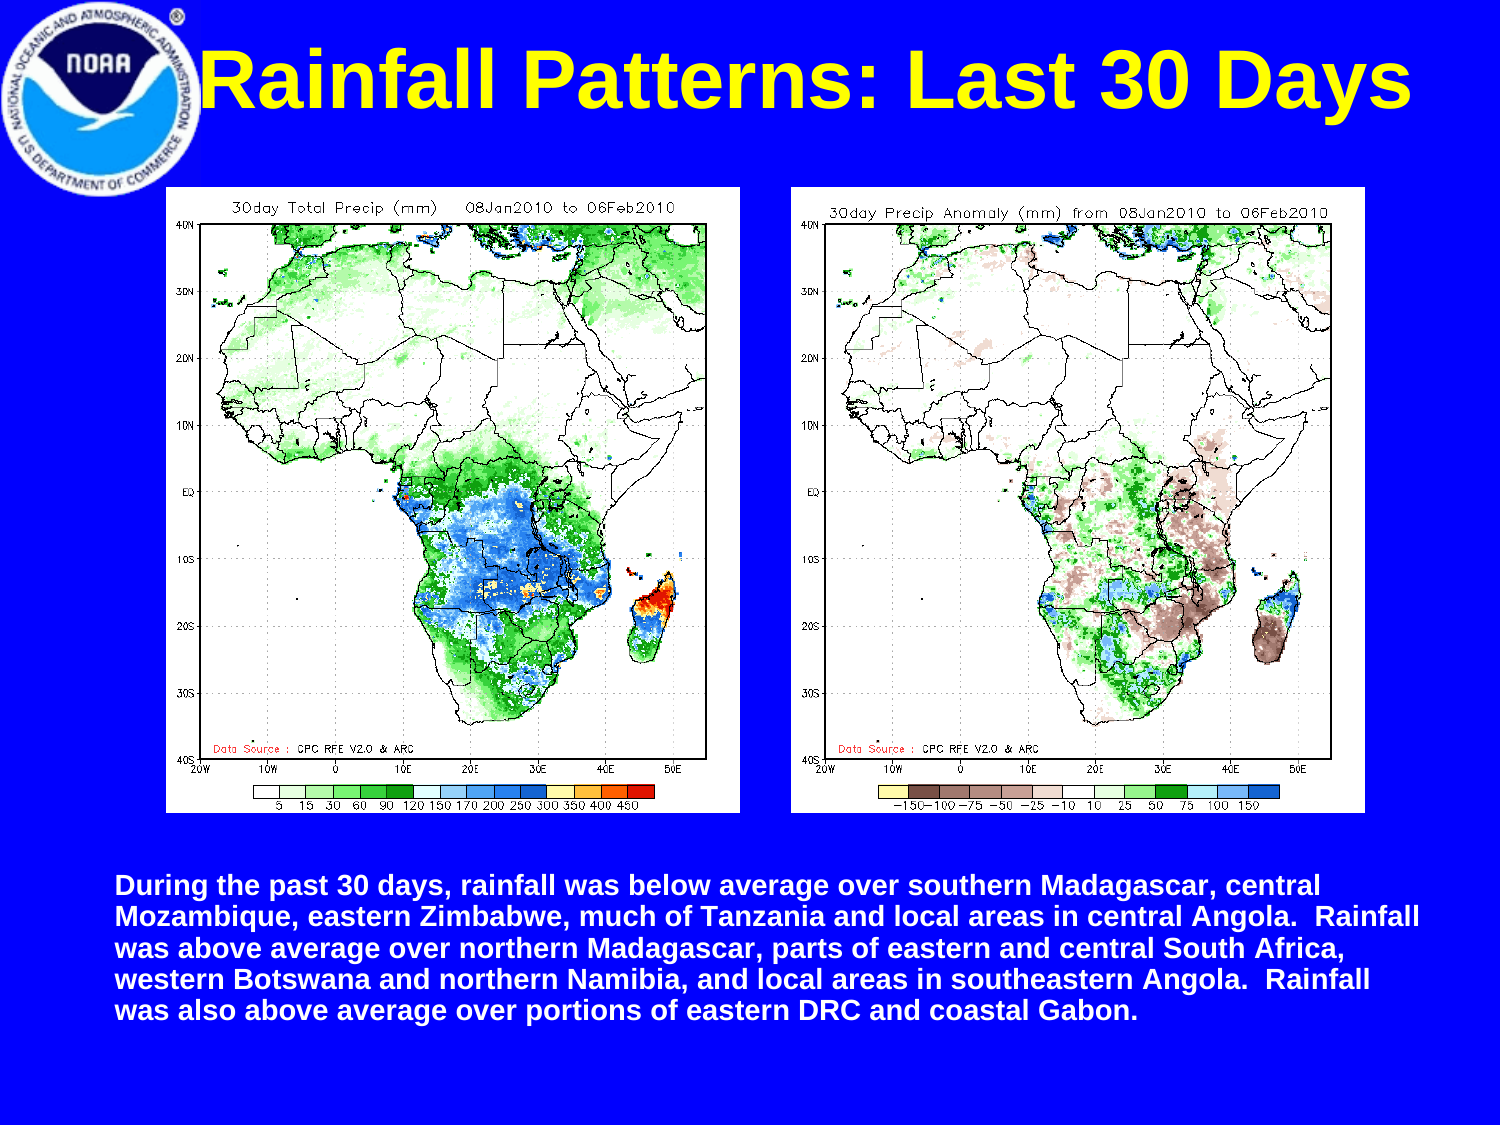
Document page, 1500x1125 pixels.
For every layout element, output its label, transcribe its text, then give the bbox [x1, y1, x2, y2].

picture [0, 0, 740, 813]
picture [791, 187, 1365, 813]
text_box During the past 30 days, rainfall was below average over southern Madagascar, central Mozambique, eastern Zimbabwe, much of Tanzania and local areas in central Angola. Rainfall was above average over northern Madagascar, parts of eastern and central South Africa, western Botswana and northern Namibia, and local areas in southeastern Angola. Rainfall was also above average over portions of eastern DRC and coastal Gabon. [99, 862, 1438, 1035]
title Rainfall Patterns: Last 30 Days [174, 0, 1438, 150]
